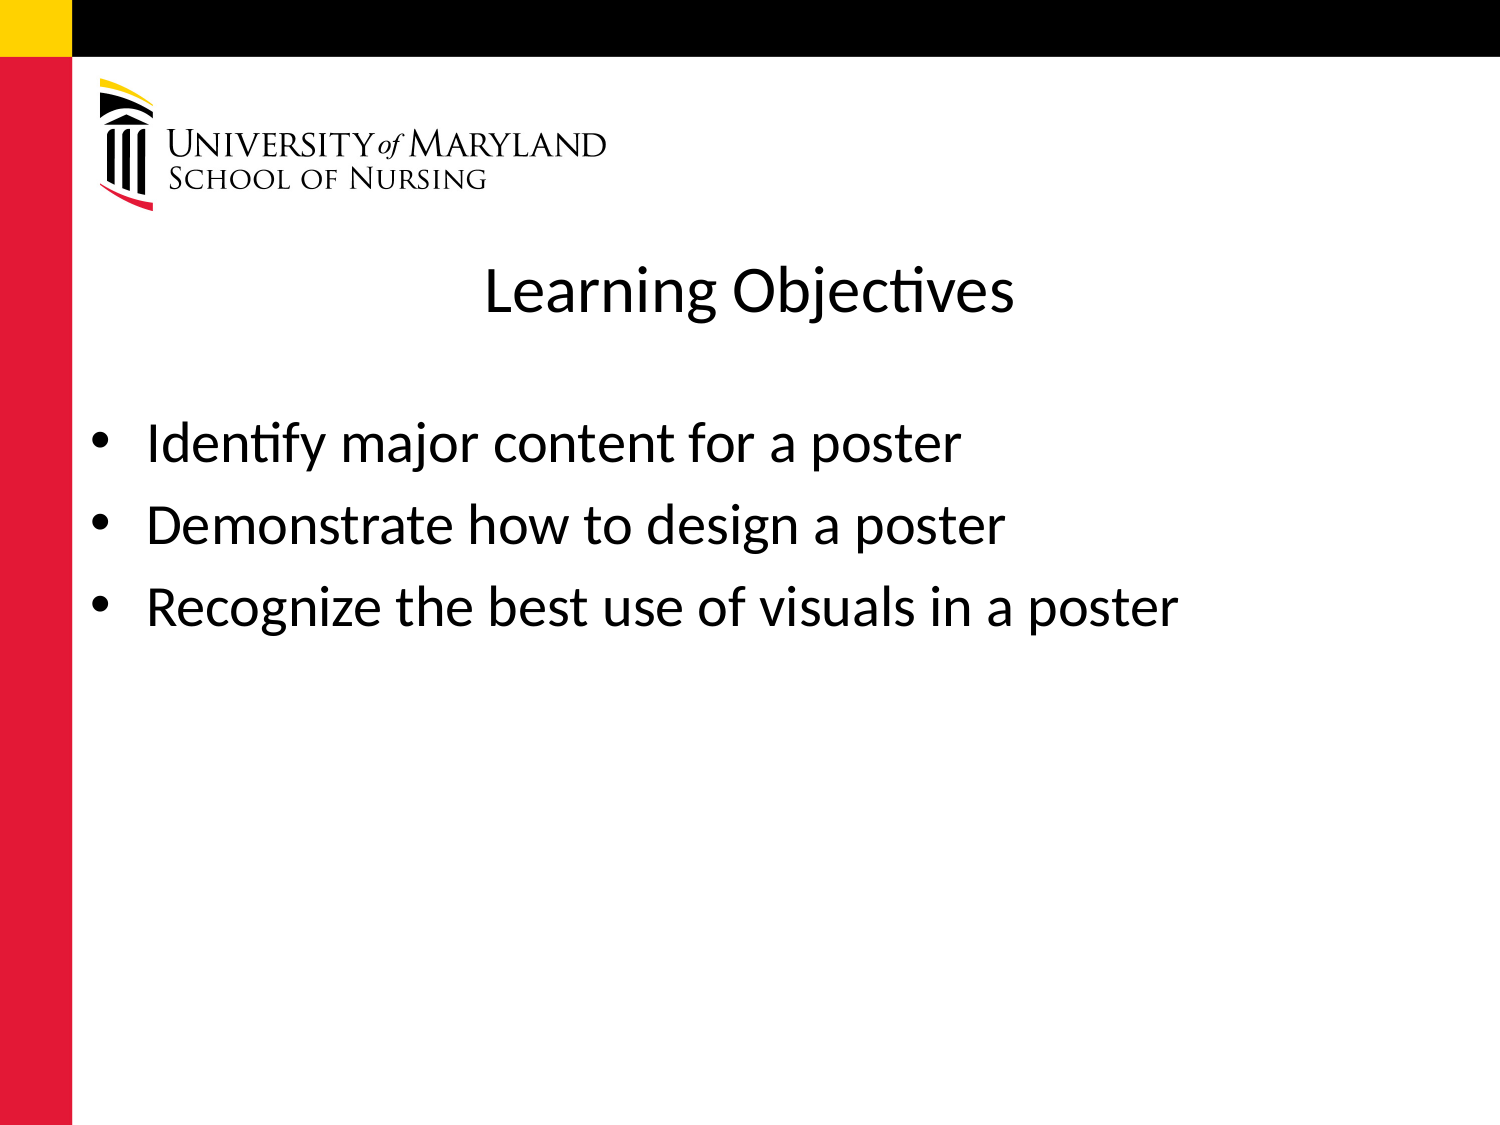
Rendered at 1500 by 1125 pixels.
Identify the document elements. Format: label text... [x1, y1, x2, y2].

picture [0, 0, 1500, 1125]
title Learning Objectives [74, 191, 1426, 380]
list Identify major content for a poster Demonstrate how to design a poster Recognize the best use of visuals in a poster [74, 396, 1426, 1006]
